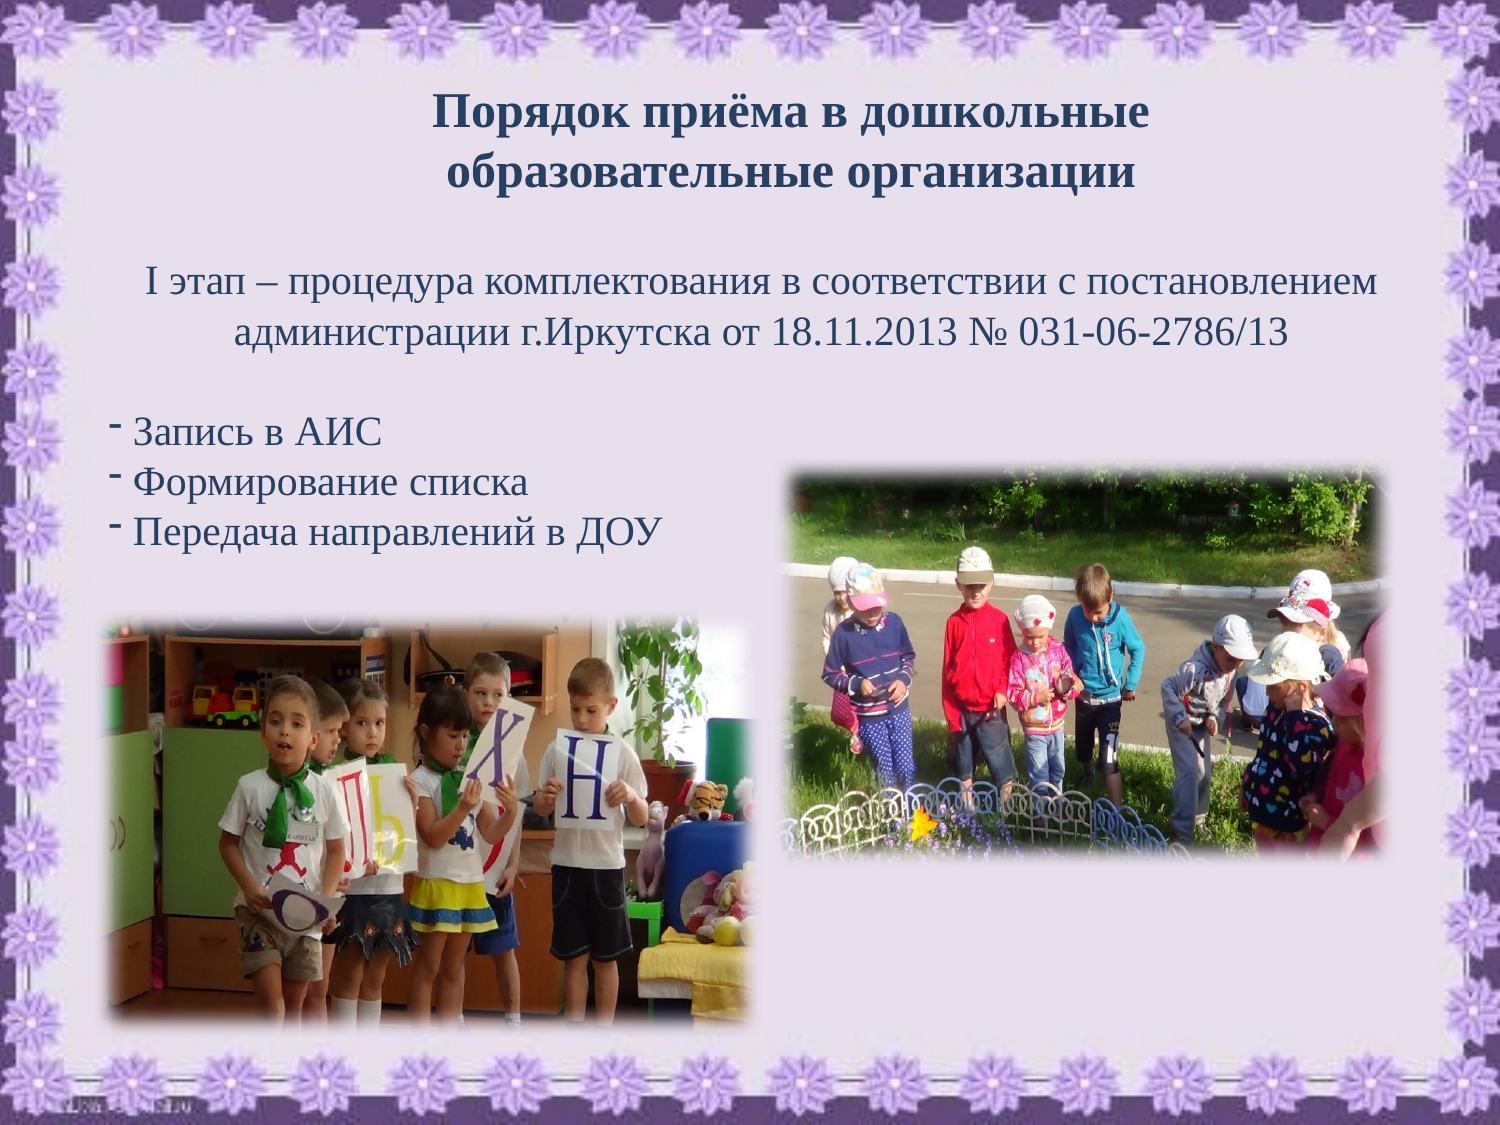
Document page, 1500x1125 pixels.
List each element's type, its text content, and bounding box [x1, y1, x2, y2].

text_box I этап – процедура комплектования в соответствии с постановлением администрации г.Иркутска от 18.11.2013 № 031-06-2786/13 Запись в АИС Формирование списка Передача направлений в ДОУ [93, 246, 1430, 561]
picture [0, 0, 1500, 1125]
text_box Порядок приёма в дошкольные образовательные организации [222, 70, 1360, 205]
